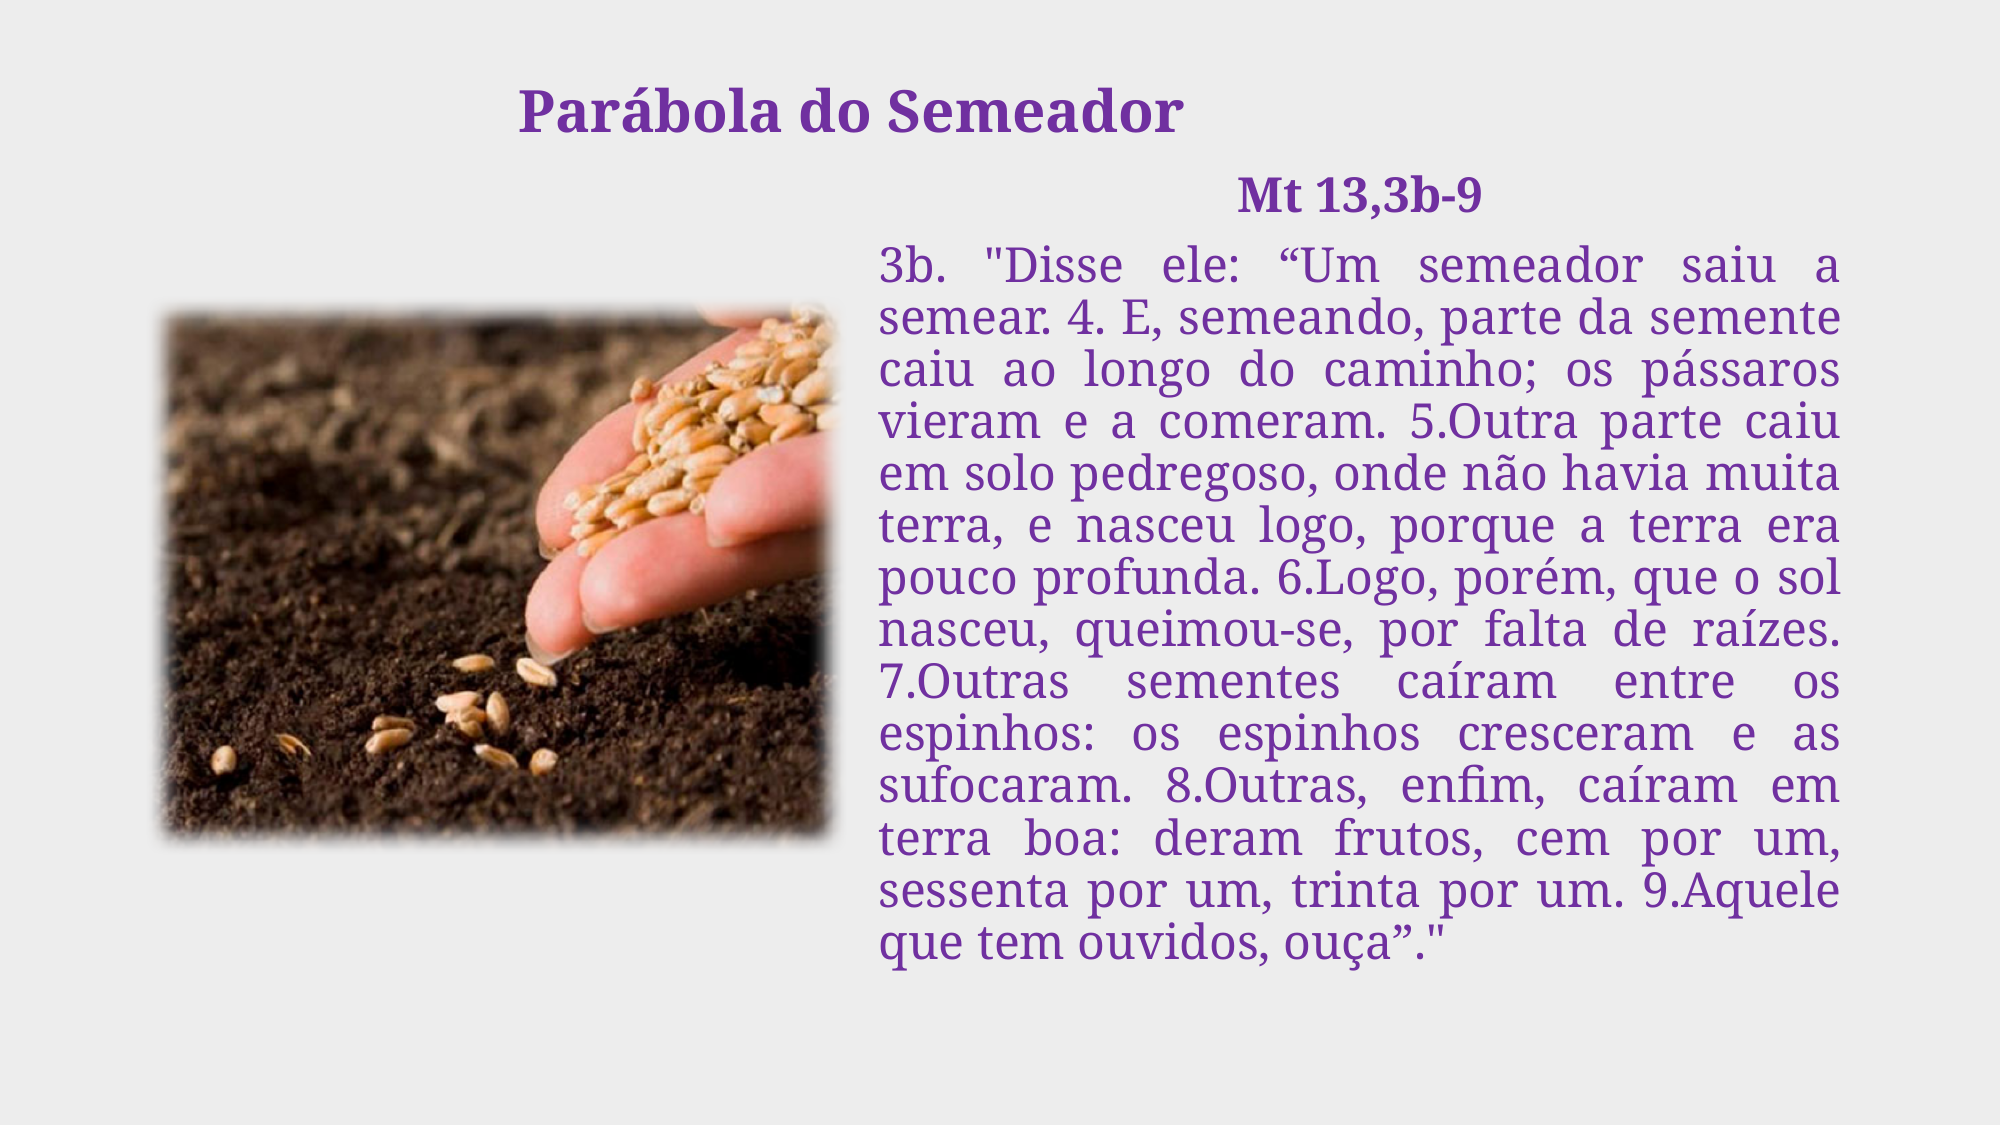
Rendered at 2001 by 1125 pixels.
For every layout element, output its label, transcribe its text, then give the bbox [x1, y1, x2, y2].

list Mt 13,3b-9 3b. "Disse ele: “Um semeador saiu a semear. 4. E, semean­do, parte da semente caiu ao longo do caminho; os pássaros vieram e a comeram. 5.Outra parte caiu em solo pedregoso, onde não havia muita terra, e nasceu logo, porque a terra era pouco profunda. 6.Logo, porém, que o sol nasceu, queimou-se, por falta de raízes. 7.Outras sementes caíram entre os espinhos: os espinhos cresceram e as sufocaram. 8.Outras, enfim, caíram em terra boa: deram frutos, cem por um, sessenta por um, trinta por um. 9.Aquele que tem ouvidos, ouça”." [863, 163, 1858, 1021]
title Parábola do Semeador [137, 59, 1863, 169]
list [145, 295, 848, 856]
